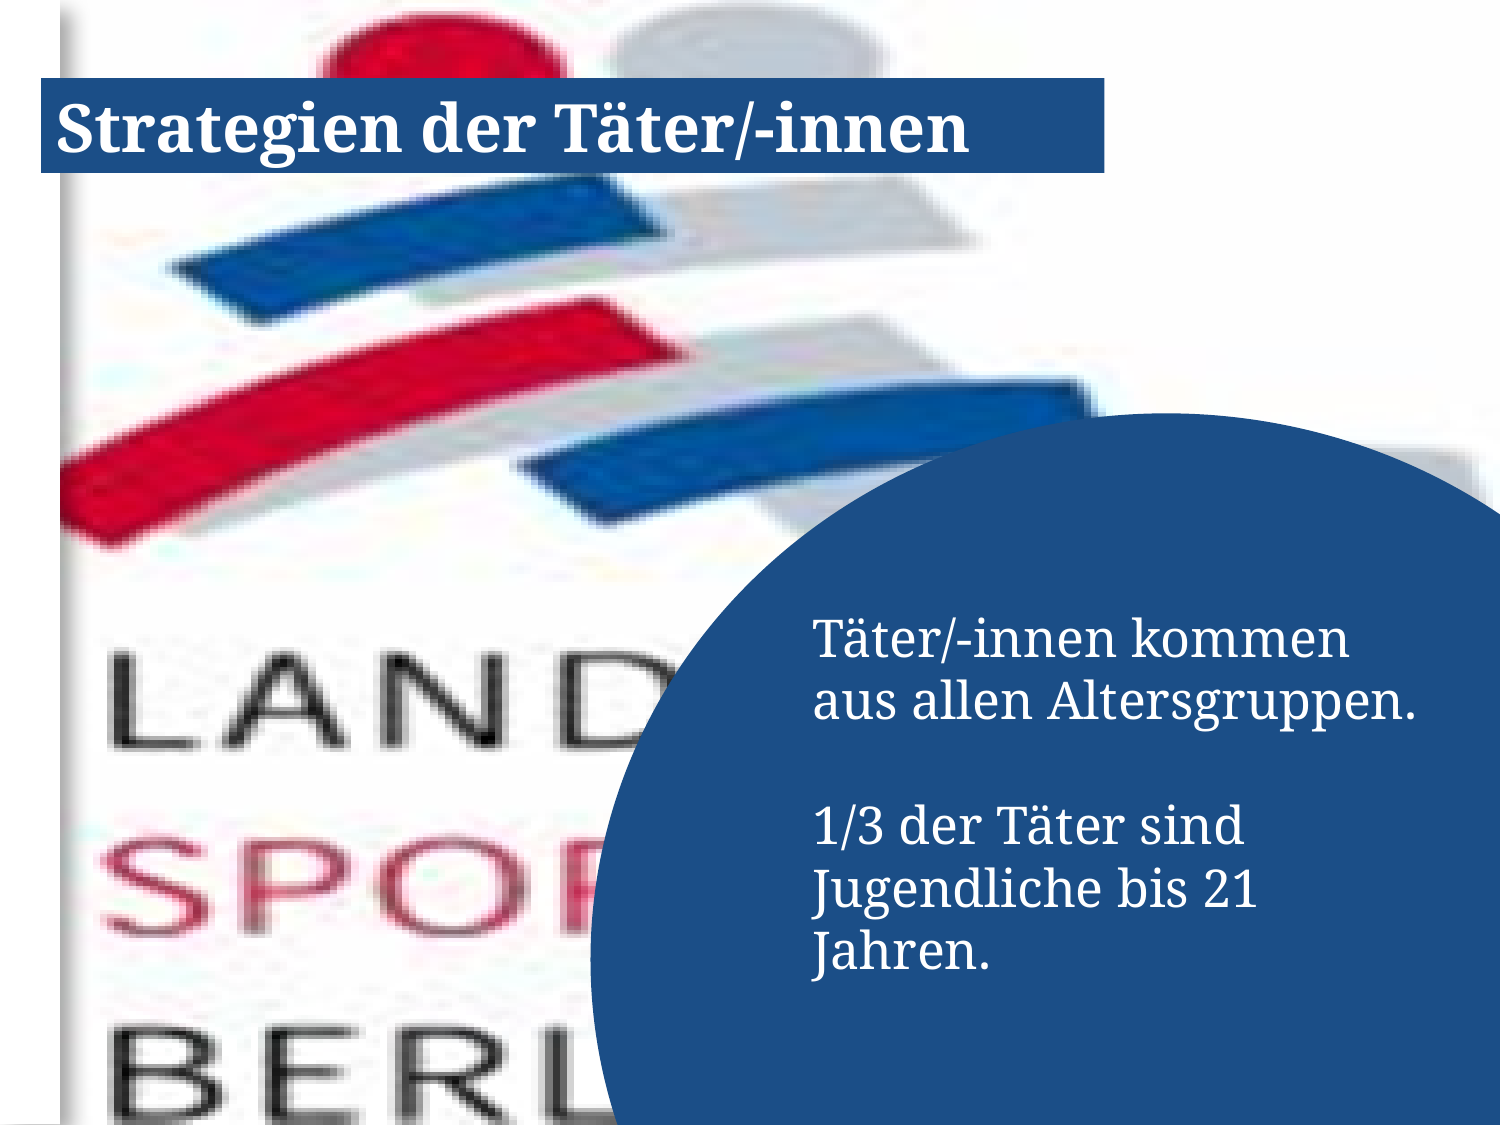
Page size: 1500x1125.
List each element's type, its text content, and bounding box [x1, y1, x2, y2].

text_box Strategien der Täter/-innen [41, 78, 1105, 173]
text_box Täter/-innen kommen aus allen Altersgruppen. 1/3 der Täter sind Jugendliche bis 21 Jahren. [797, 597, 1459, 988]
picture [60, 0, 1500, 1125]
text_box [588, 411, 1500, 1125]
